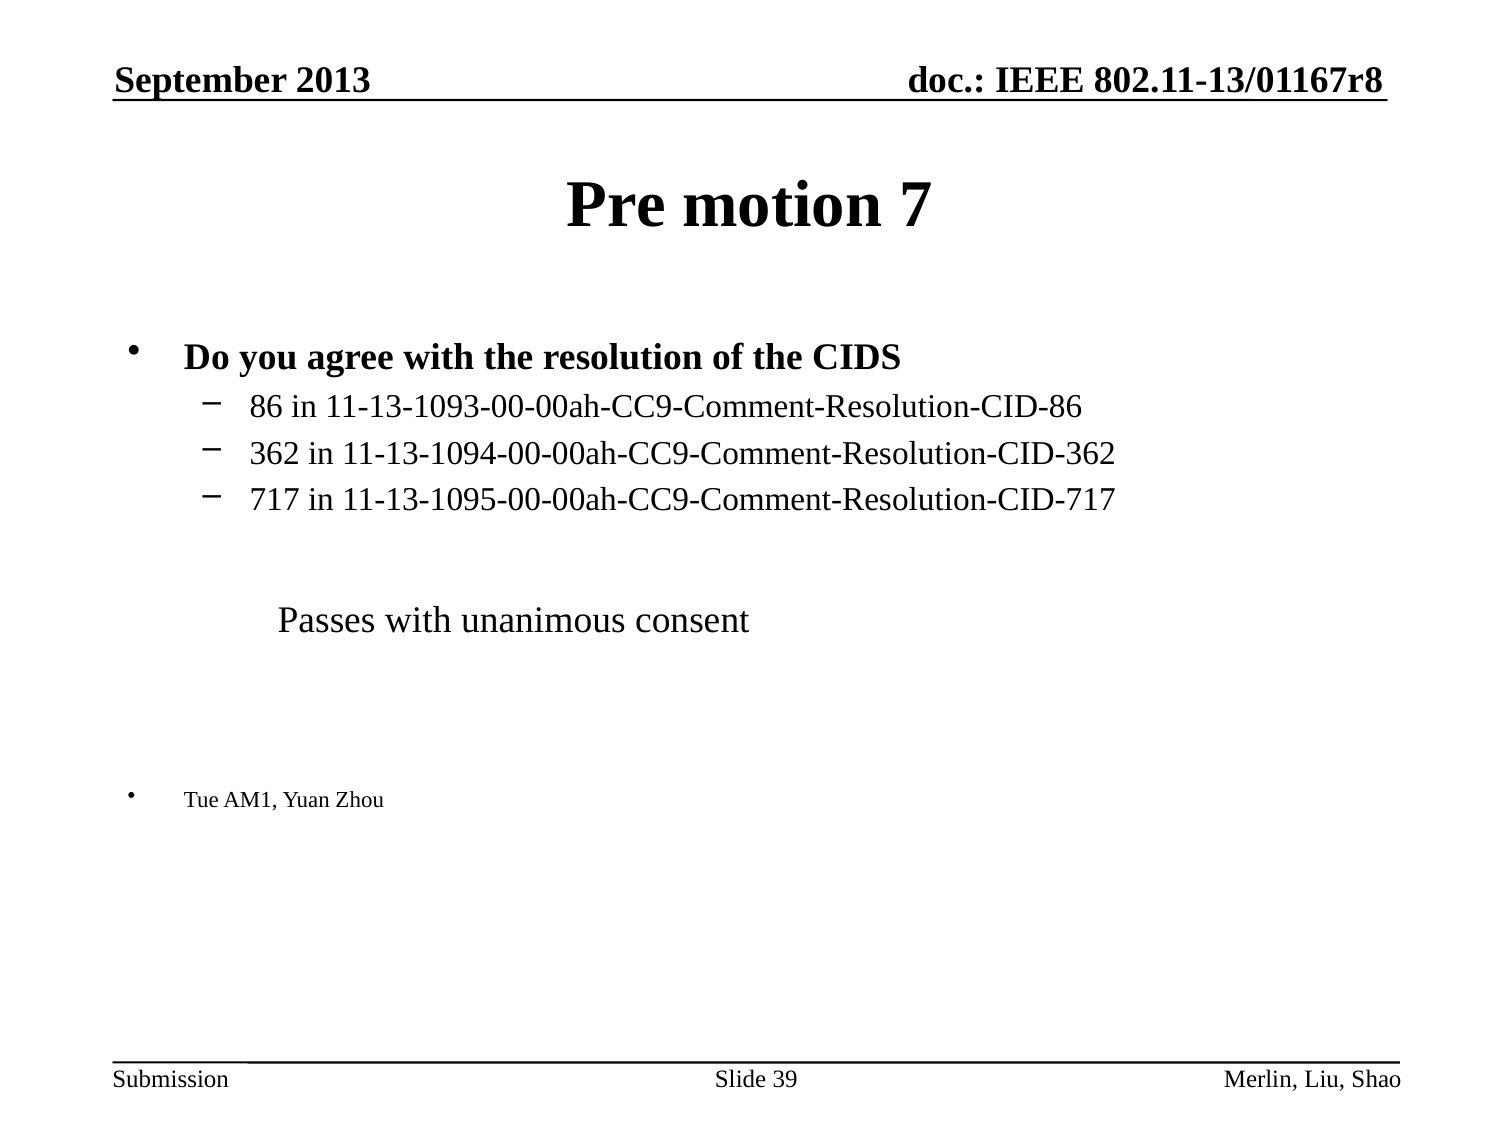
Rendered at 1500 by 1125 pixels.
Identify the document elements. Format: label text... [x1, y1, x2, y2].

footer Merlin, Liu, Shao [1221, 1061, 1402, 1093]
title Pre motion 7 [112, 112, 1388, 288]
slide_number Slide 39 [712, 1061, 800, 1093]
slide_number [114, 54, 413, 101]
list Do you agree with the resolution of the CIDS 86 in 11-13-1093-00-00ah-CC9-Comment-Resolution-CID-86 362 in 11-13-1094-00-00ah-CC9-Comment-Resolution-CID-362 717 in 11-13-1095-00-00ah-CC9-Comment-Resolution-CID-717 Passes with unanimous consent Tue AM1, Yuan Zhou [112, 324, 1388, 1001]
